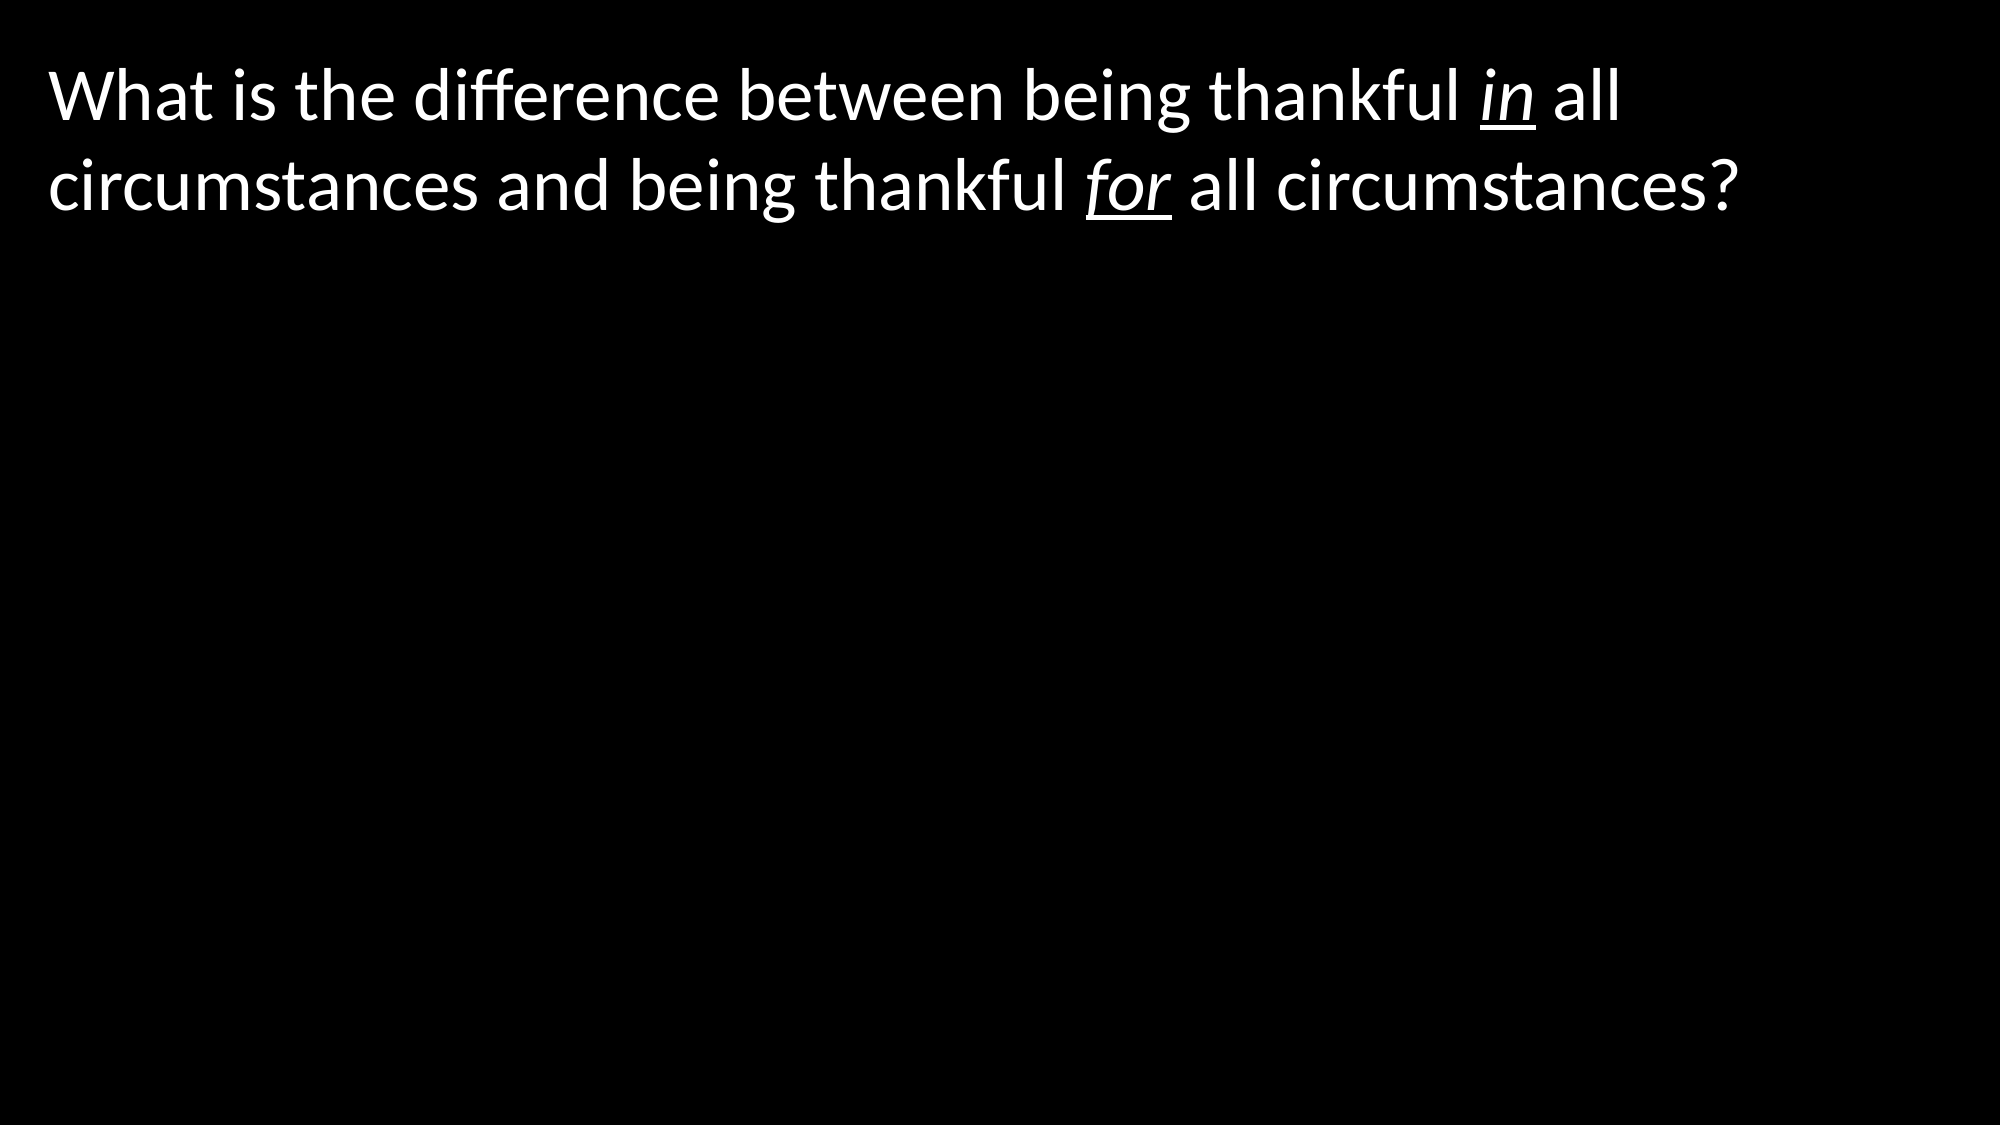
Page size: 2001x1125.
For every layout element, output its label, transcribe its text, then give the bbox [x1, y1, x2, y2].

list What is the difference between being thankful in all circumstances and being thankful for all circumstances? [33, 37, 1967, 1063]
